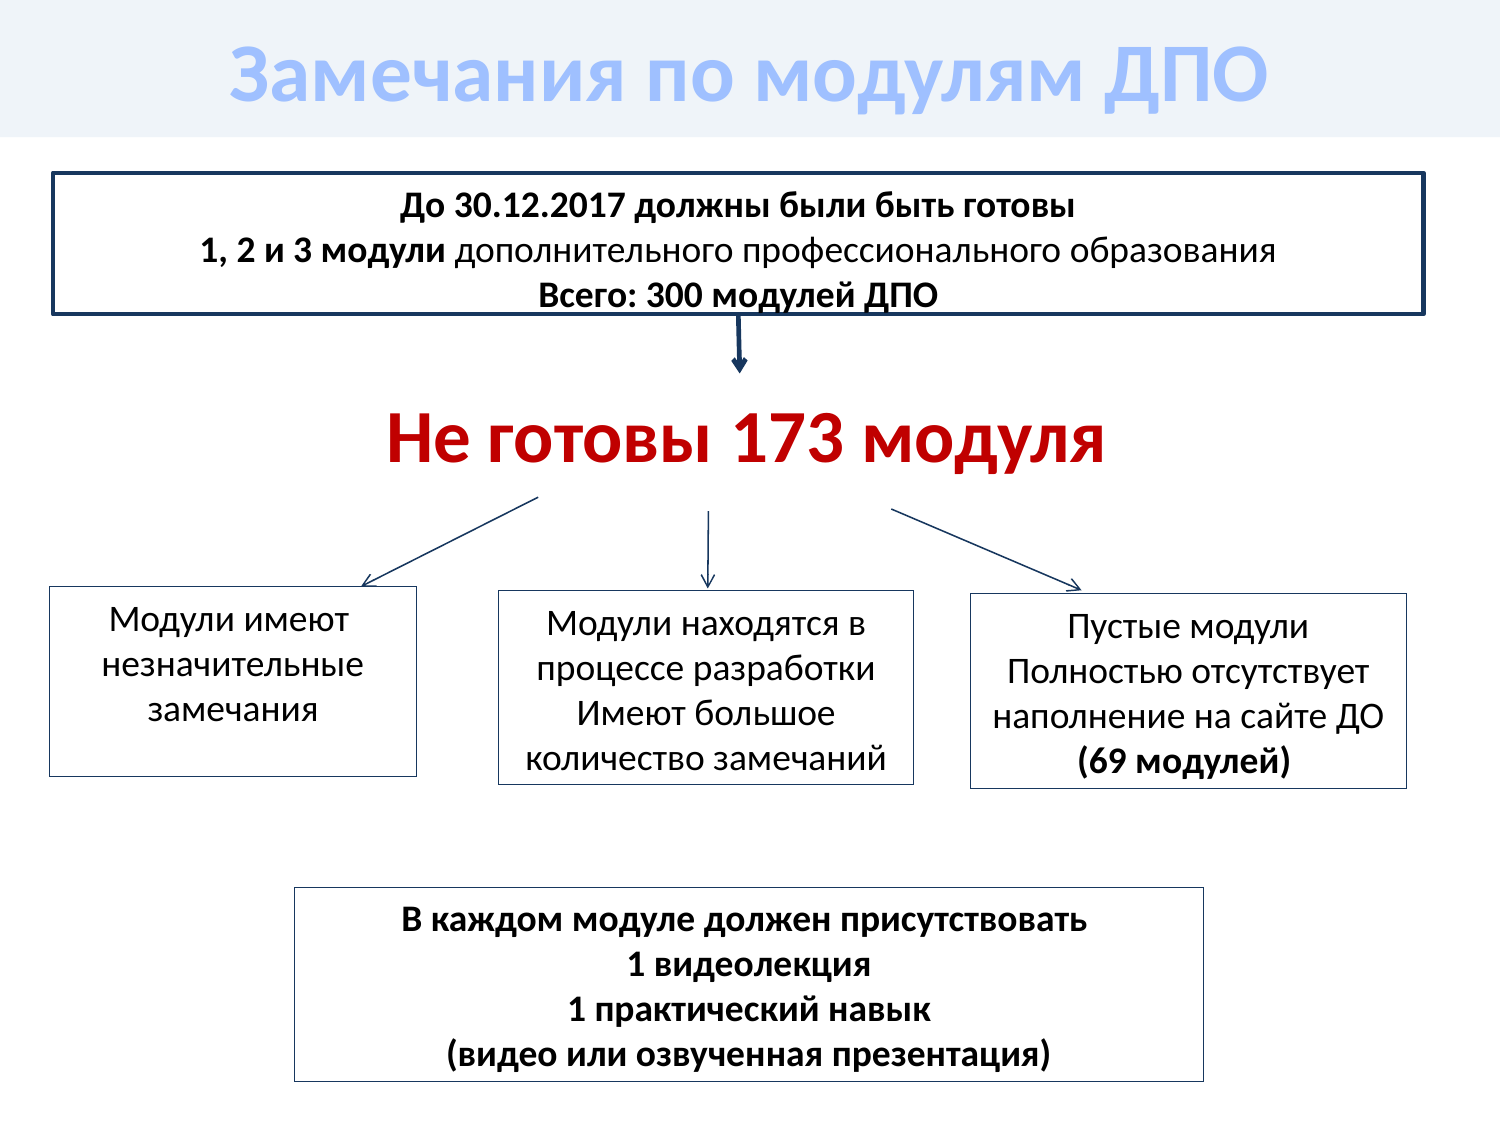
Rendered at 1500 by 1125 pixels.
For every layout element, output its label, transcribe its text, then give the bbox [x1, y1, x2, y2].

text_box Замечания по модулям ДПО [0, 0, 1500, 139]
text_box Пустые модули Полностью отсутствует наполнение на сайте ДО (69 модулей) [970, 593, 1407, 789]
text_box Не готовы 173 модуля [371, 380, 1127, 485]
text_box Модули имеют незначительные замечания [49, 586, 417, 777]
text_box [360, 496, 539, 587]
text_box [890, 508, 1082, 591]
text_box В каждом модуле должен присутствовать 1 видеолекция 1 практический навык (видео или озвученная презентация) [294, 887, 1204, 1082]
text_box Модули находятся в процессе разработки Имеют большое количество замечаний [498, 590, 914, 785]
text_box До 30.12.2017 должны были быть готовы 1, 2 и 3 модули дополнительного профессионального образования Всего: 300 модулей ДПО [51, 171, 1426, 316]
